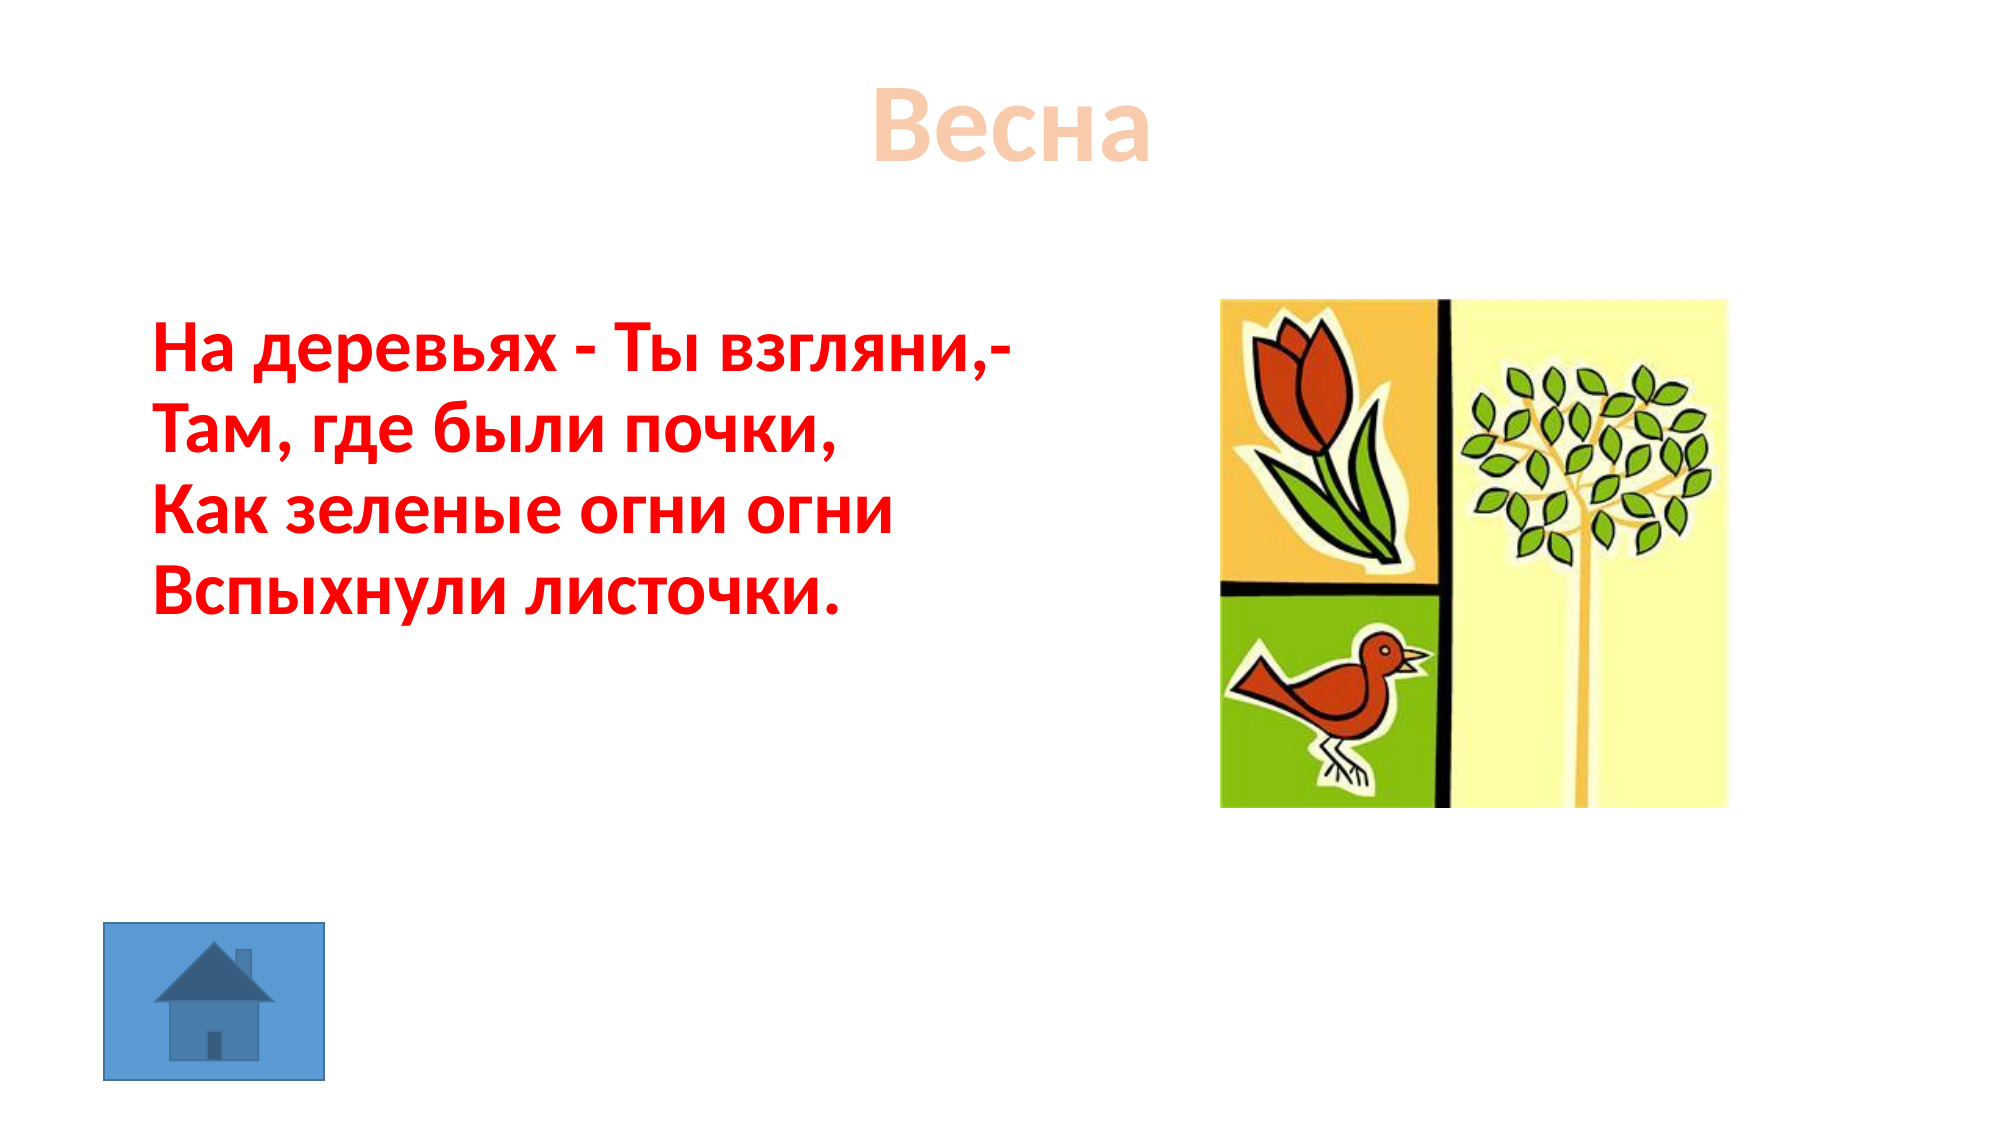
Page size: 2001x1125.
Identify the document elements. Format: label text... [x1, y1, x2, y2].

list На деревьях - Ты взгляни,- Там, где были почки, Как зеленые огни огни Вспыхнули листочки. [137, 299, 1042, 1014]
text_box Весна [855, 40, 1170, 191]
text_box [103, 922, 325, 1081]
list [1220, 299, 1729, 808]
